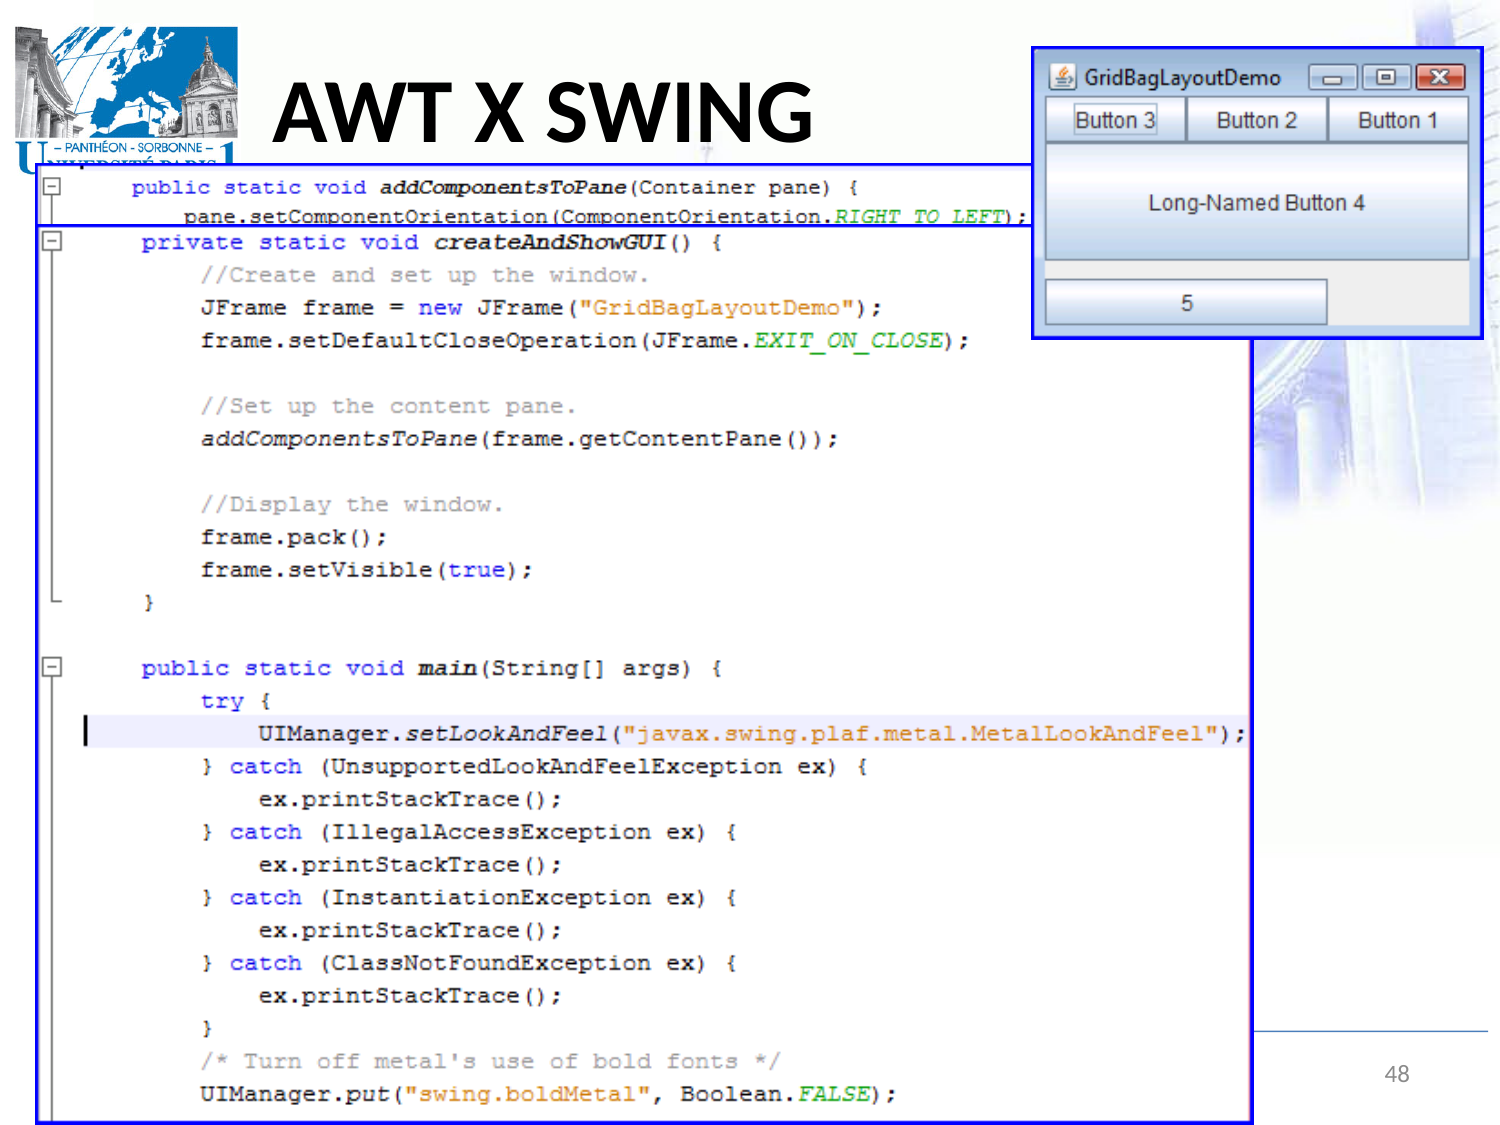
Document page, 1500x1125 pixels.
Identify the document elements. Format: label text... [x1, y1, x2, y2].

picture [0, 0, 1500, 1125]
title AWT x Swing [257, 11, 1472, 162]
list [34, 163, 1025, 223]
slide_number 48 [1260, 1042, 1425, 1103]
